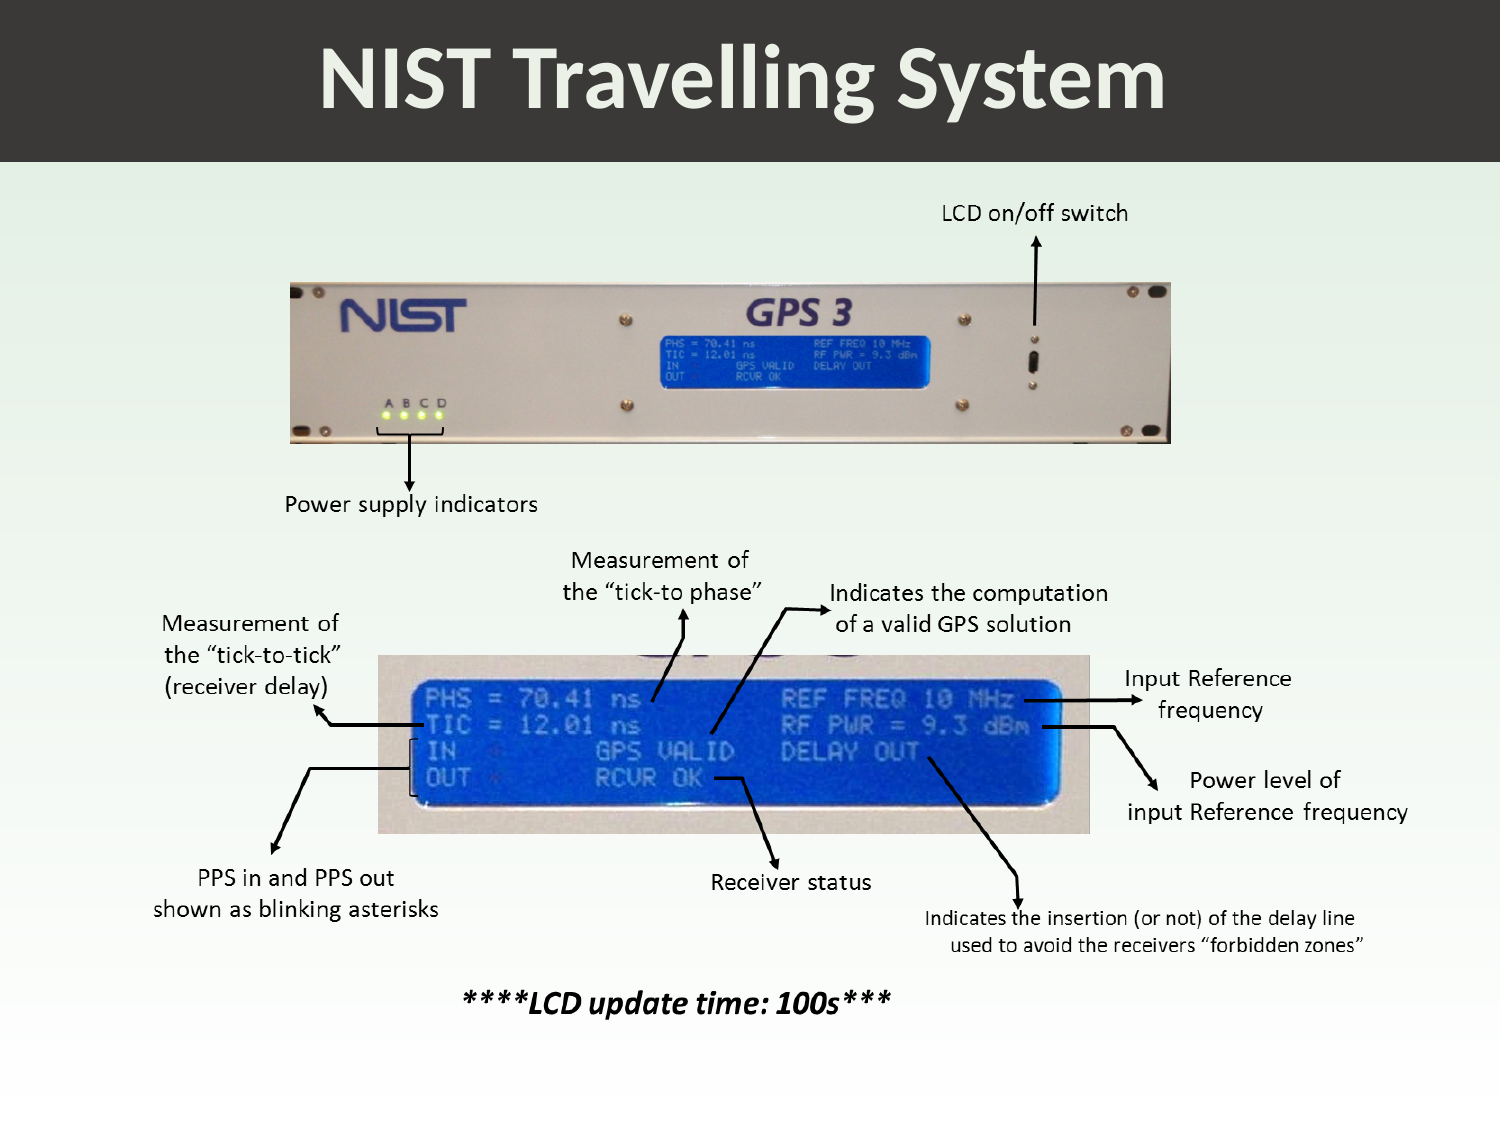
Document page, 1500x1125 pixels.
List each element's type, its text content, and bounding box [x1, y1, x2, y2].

picture [137, 188, 1425, 1043]
title NIST Travelling System [97, 21, 1391, 137]
